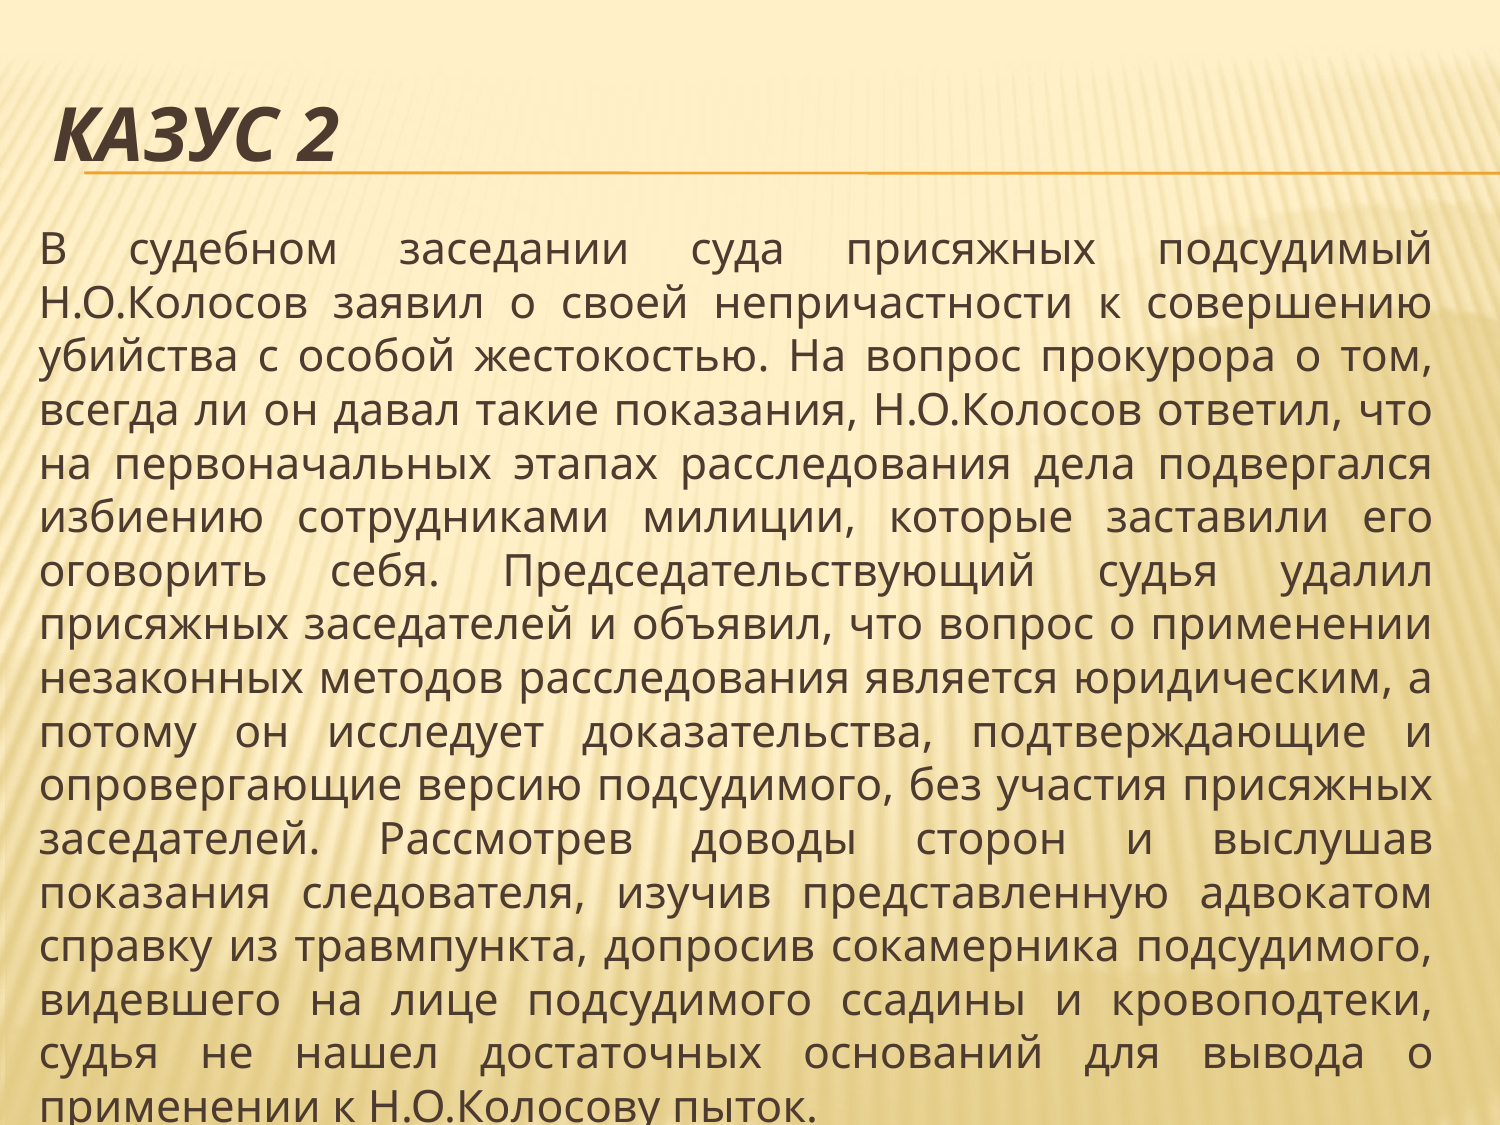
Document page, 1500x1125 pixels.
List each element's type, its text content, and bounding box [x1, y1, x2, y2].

list В судебном заседании суда присяжных подсудимый Н.О.Колосов заявил о своей непричастности к совершению убийства с особой жестокостью. На вопрос прокурора о том, всегда ли он давал такие показания, Н.О.Колосов ответил, что на первоначальных этапах расследования дела подвергался избиению сотрудниками милиции, которые заставили его оговорить себя. Председательствующий судья удалил присяжных заседателей и объявил, что вопрос о применении незаконных методов расследования является юридическим, а потому он исследует доказательства, подтверждающие и опровергающие версию подсудимого, без участия присяжных заседателей. Рассмотрев доводы сторон и выслушав показания следователя, изучив представленную адвокатом справку из травмпункта, допросив сокамерника подсудимого, видевшего на лице подсудимого ссадины и кровоподтеки, судья не нашел достаточных оснований для вывода о применении к Н.О.Колосову пыток. [0, 212, 1451, 1125]
title Казус 2 [37, 62, 1500, 200]
